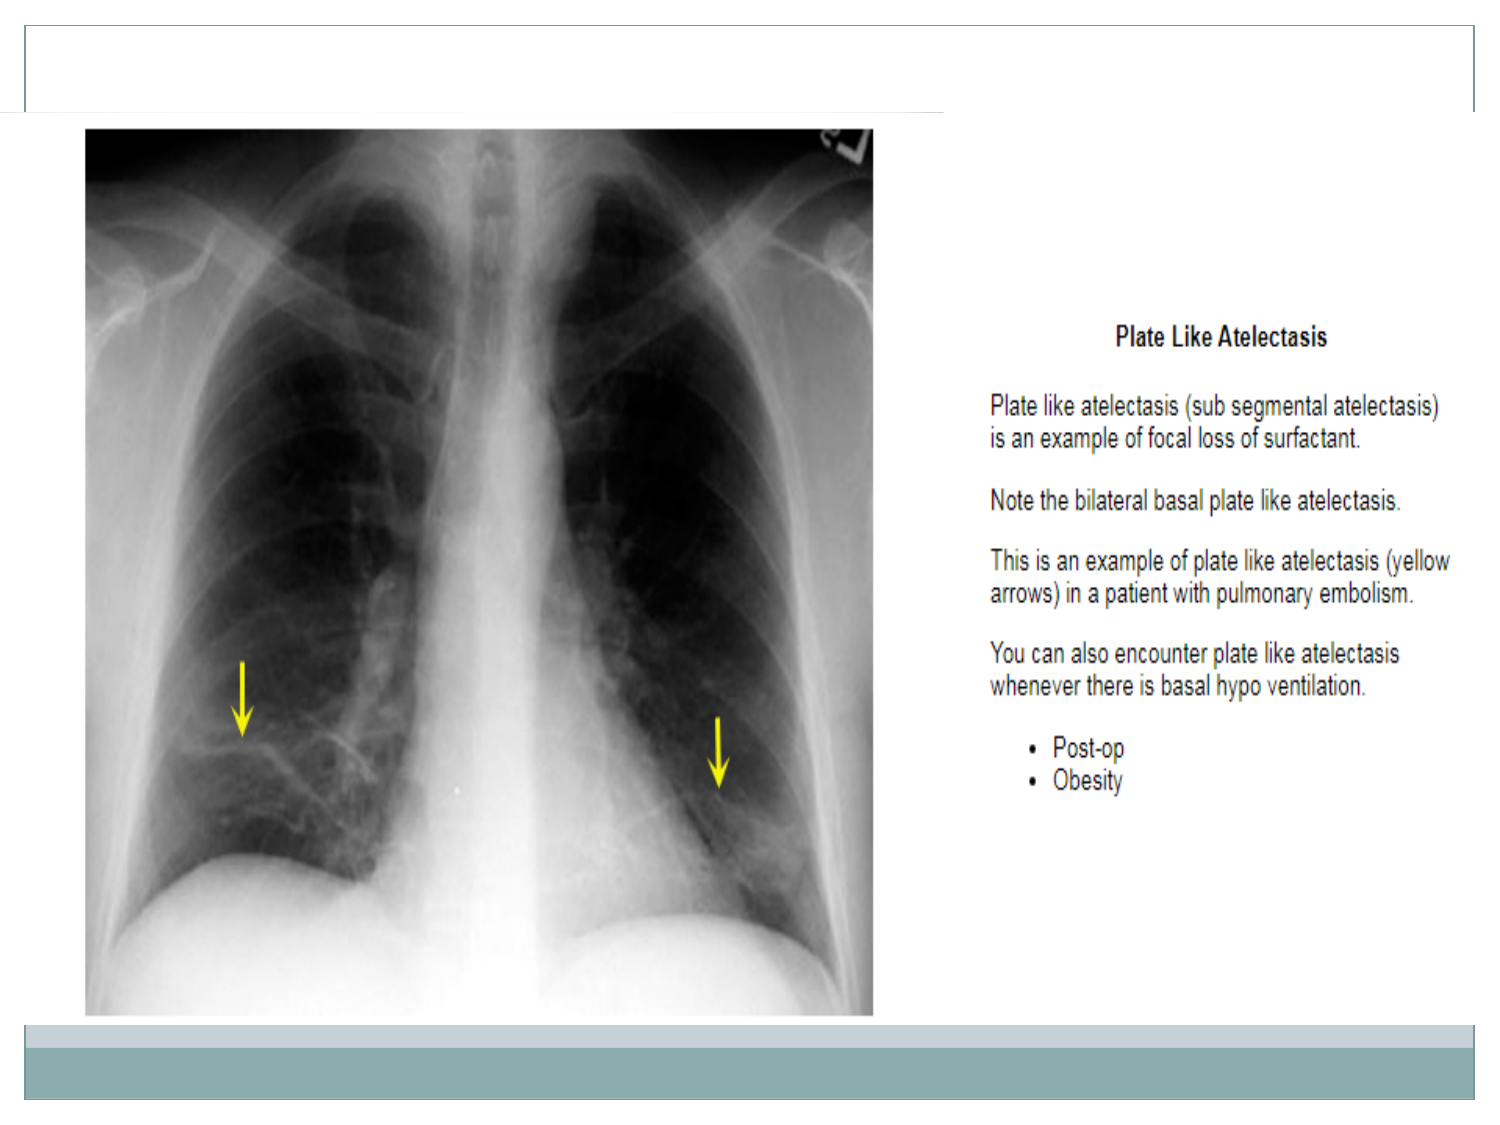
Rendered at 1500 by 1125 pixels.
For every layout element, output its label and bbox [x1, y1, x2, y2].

picture [0, 112, 1500, 1026]
